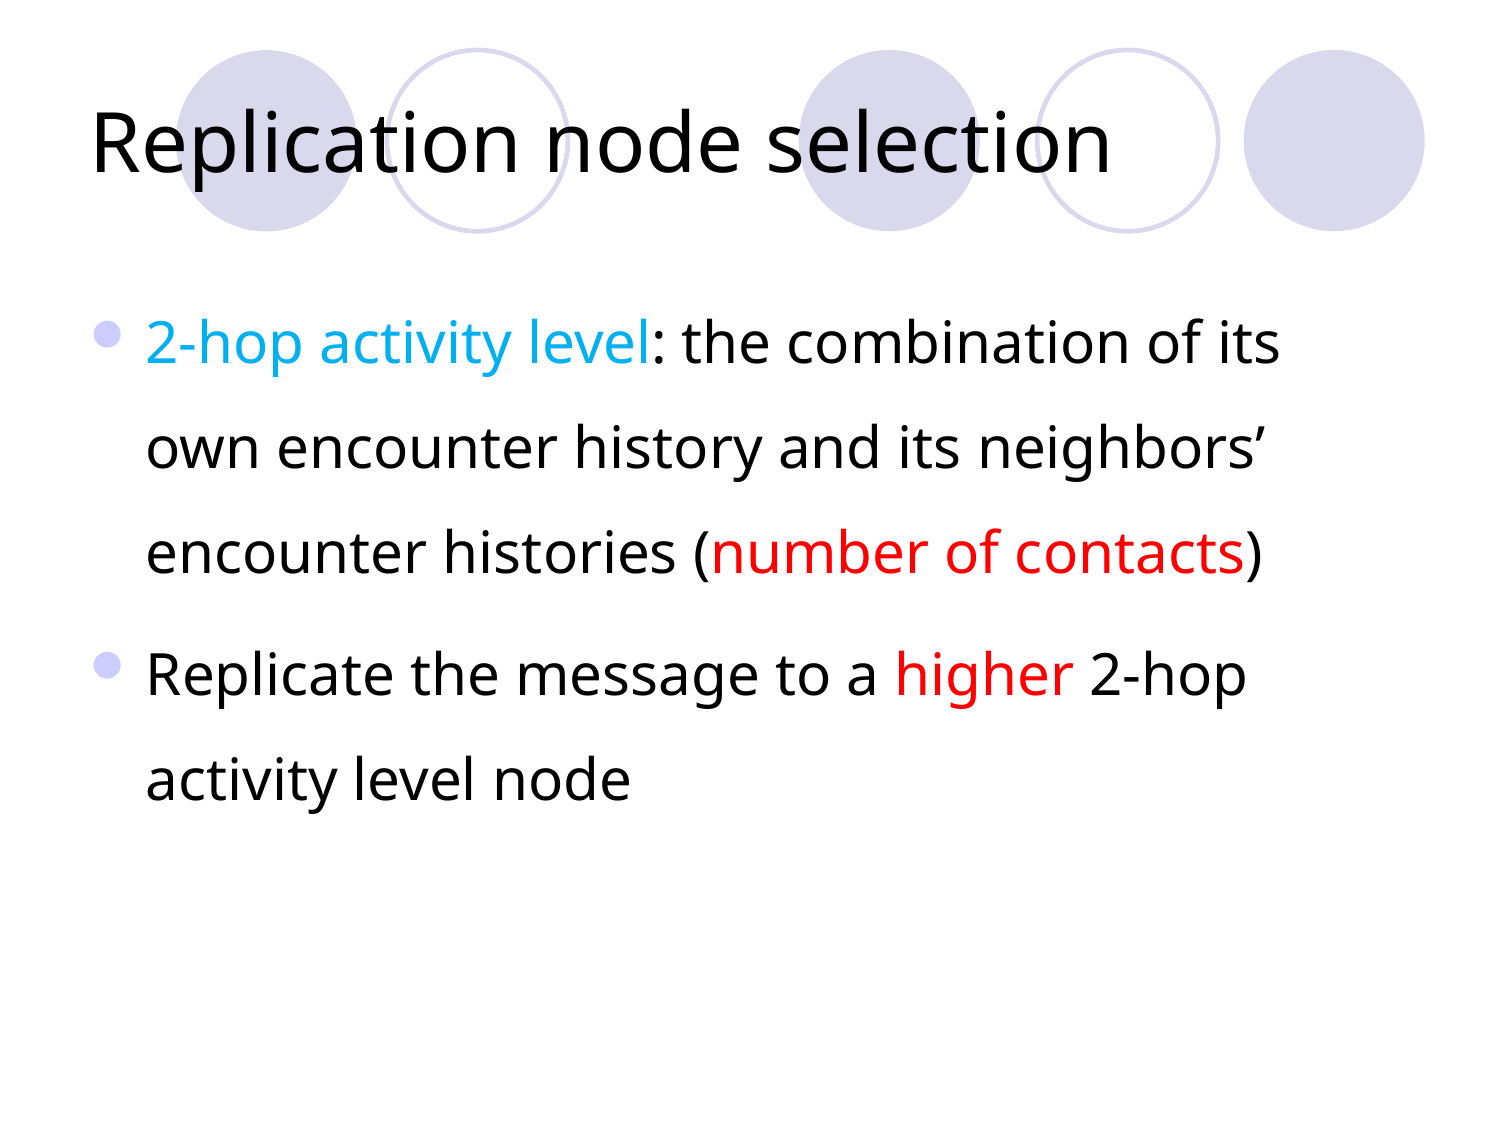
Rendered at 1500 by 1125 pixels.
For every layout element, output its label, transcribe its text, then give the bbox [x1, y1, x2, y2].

list 2-hop activity level: the combination of its own encounter history and its neighbors’ encounter histories (number of contacts) Replicate the message to a higher 2-hop activity level node [74, 262, 1425, 1006]
title Replication node selection [74, 44, 1425, 233]
